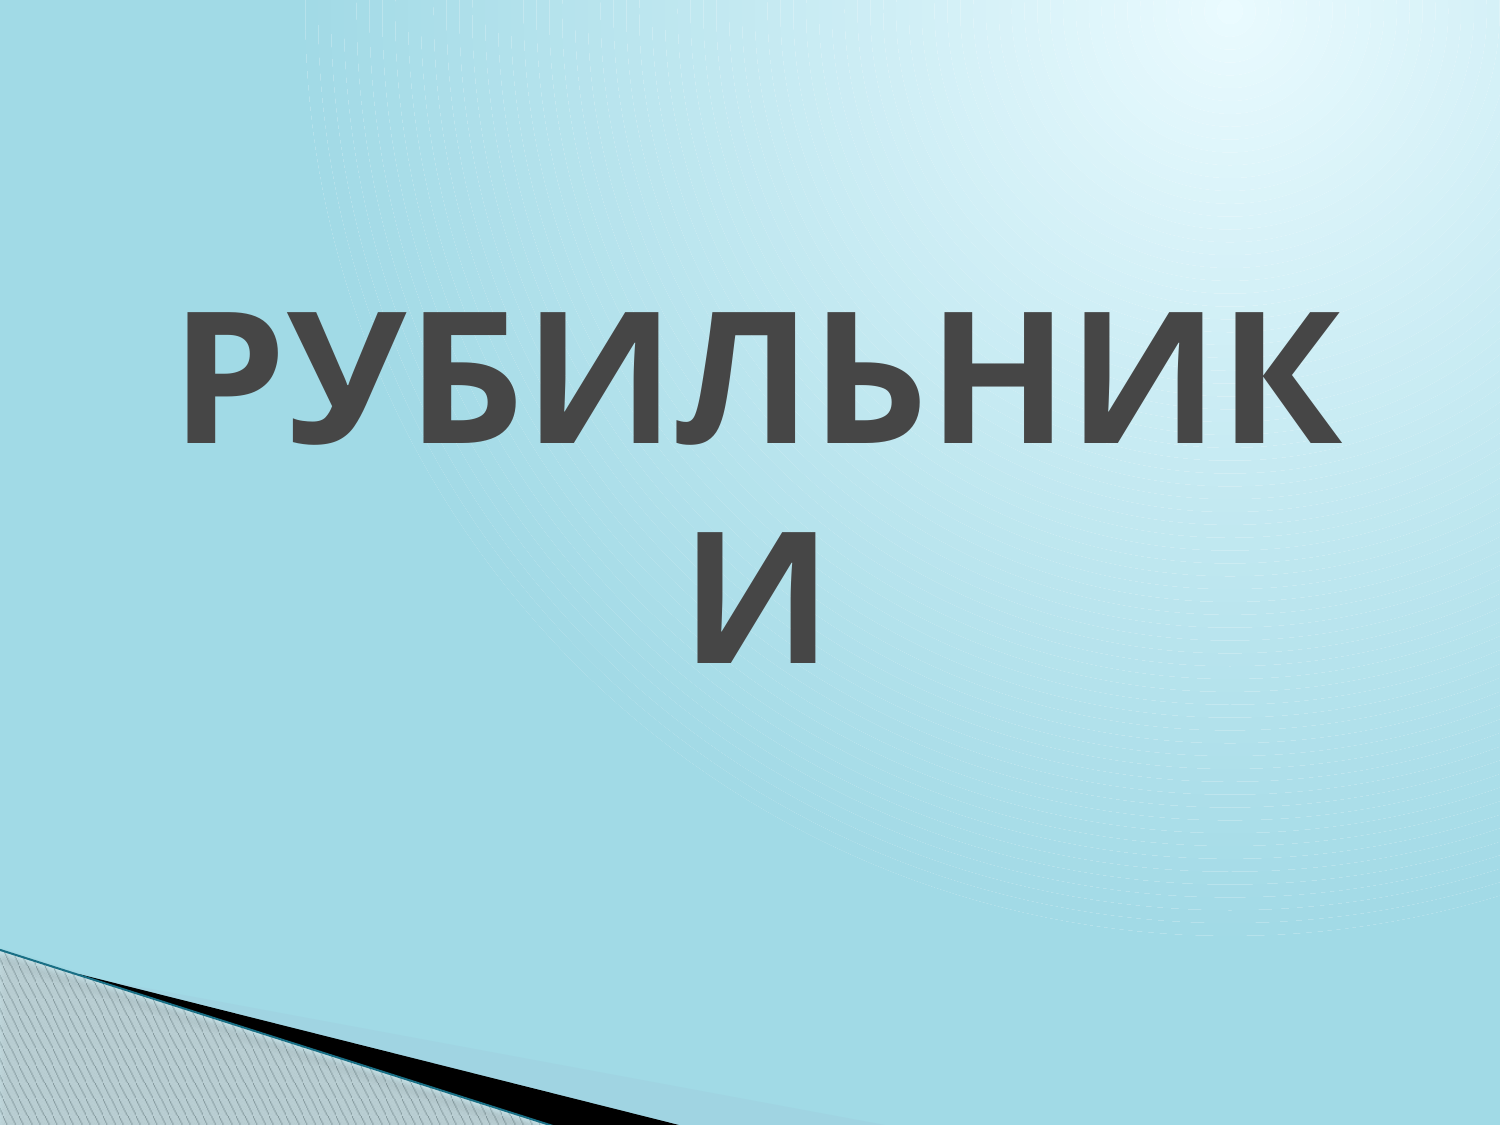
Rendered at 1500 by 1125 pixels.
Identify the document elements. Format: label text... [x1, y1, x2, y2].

title РУБИЛЬНИКИ [82, 386, 1432, 575]
